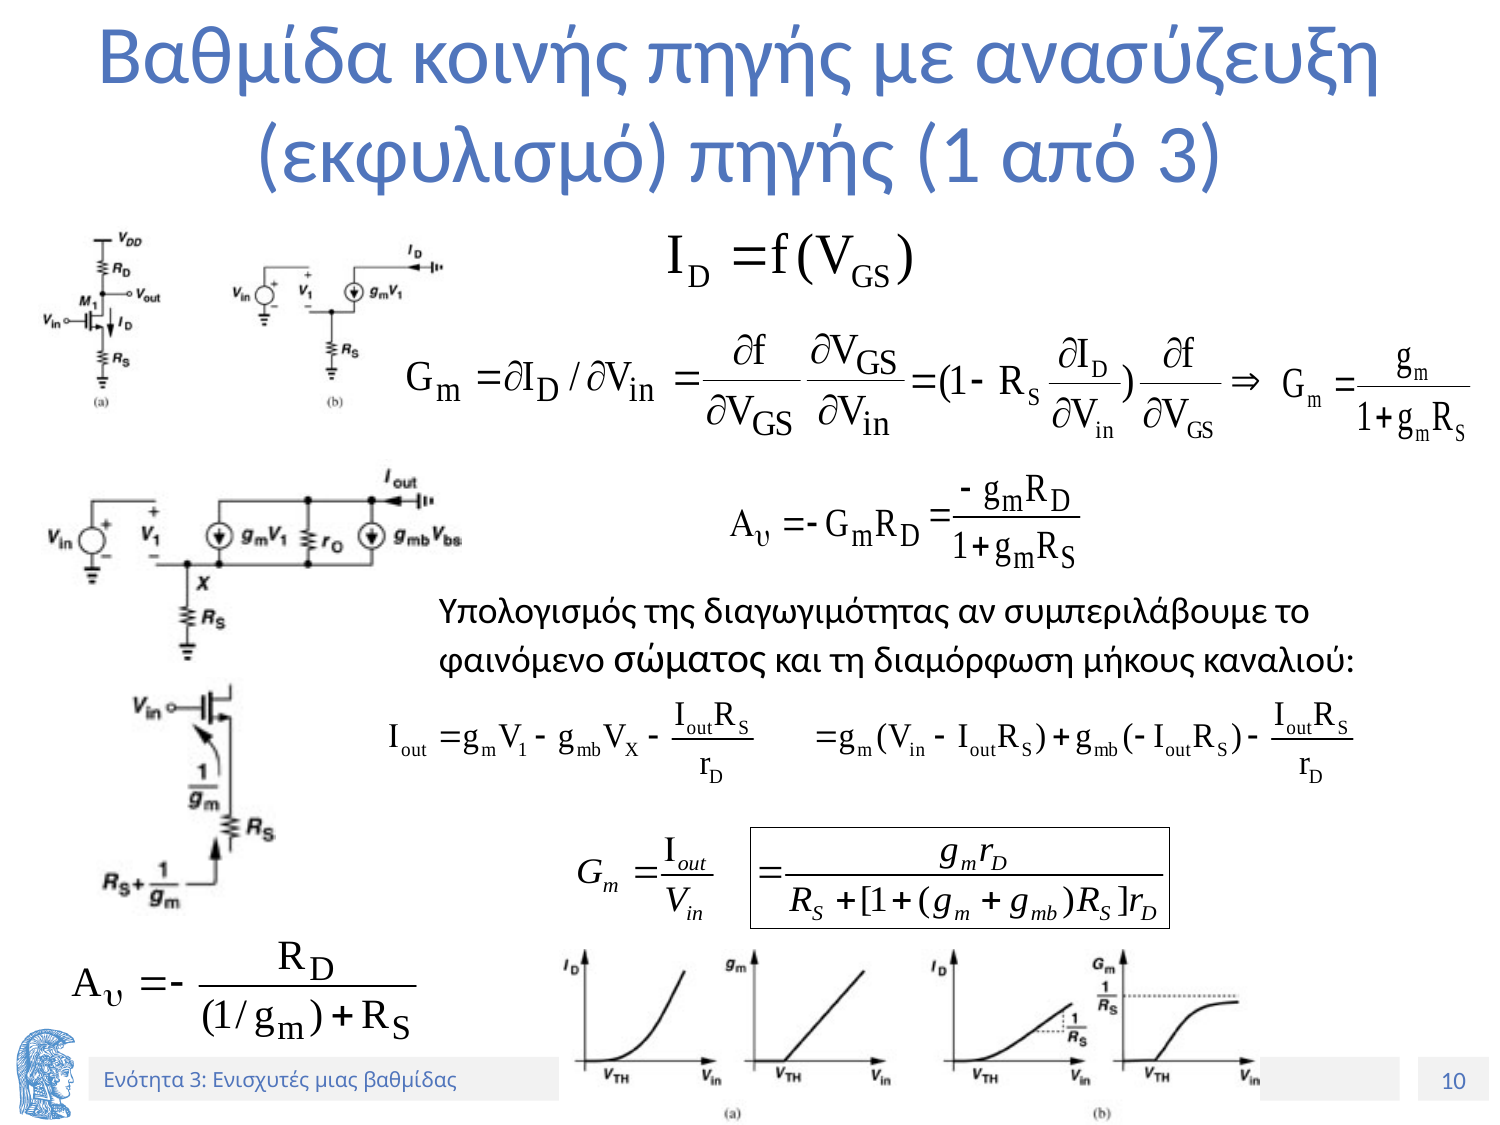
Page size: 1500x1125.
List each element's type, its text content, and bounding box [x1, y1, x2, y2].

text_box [64, 929, 425, 1049]
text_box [38, 224, 444, 414]
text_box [571, 826, 1170, 929]
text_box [558, 949, 1260, 1125]
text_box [96, 676, 276, 916]
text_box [723, 463, 1088, 578]
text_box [40, 458, 462, 663]
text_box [383, 692, 1360, 792]
picture [9, 1025, 81, 1120]
title Βαθμίδα κοινής πηγής με ανασύζευξη (εκφυλισμό) πηγής (1 από 3) [64, 5, 1415, 194]
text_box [400, 323, 1476, 451]
text_box Υπολογισμός της διαγωγιμότητας αν συμπεριλάβουμε το φαινόμενο σώματος και τη διαμόρφωση μήκους καναλιού: [424, 578, 1434, 689]
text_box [658, 209, 1108, 303]
